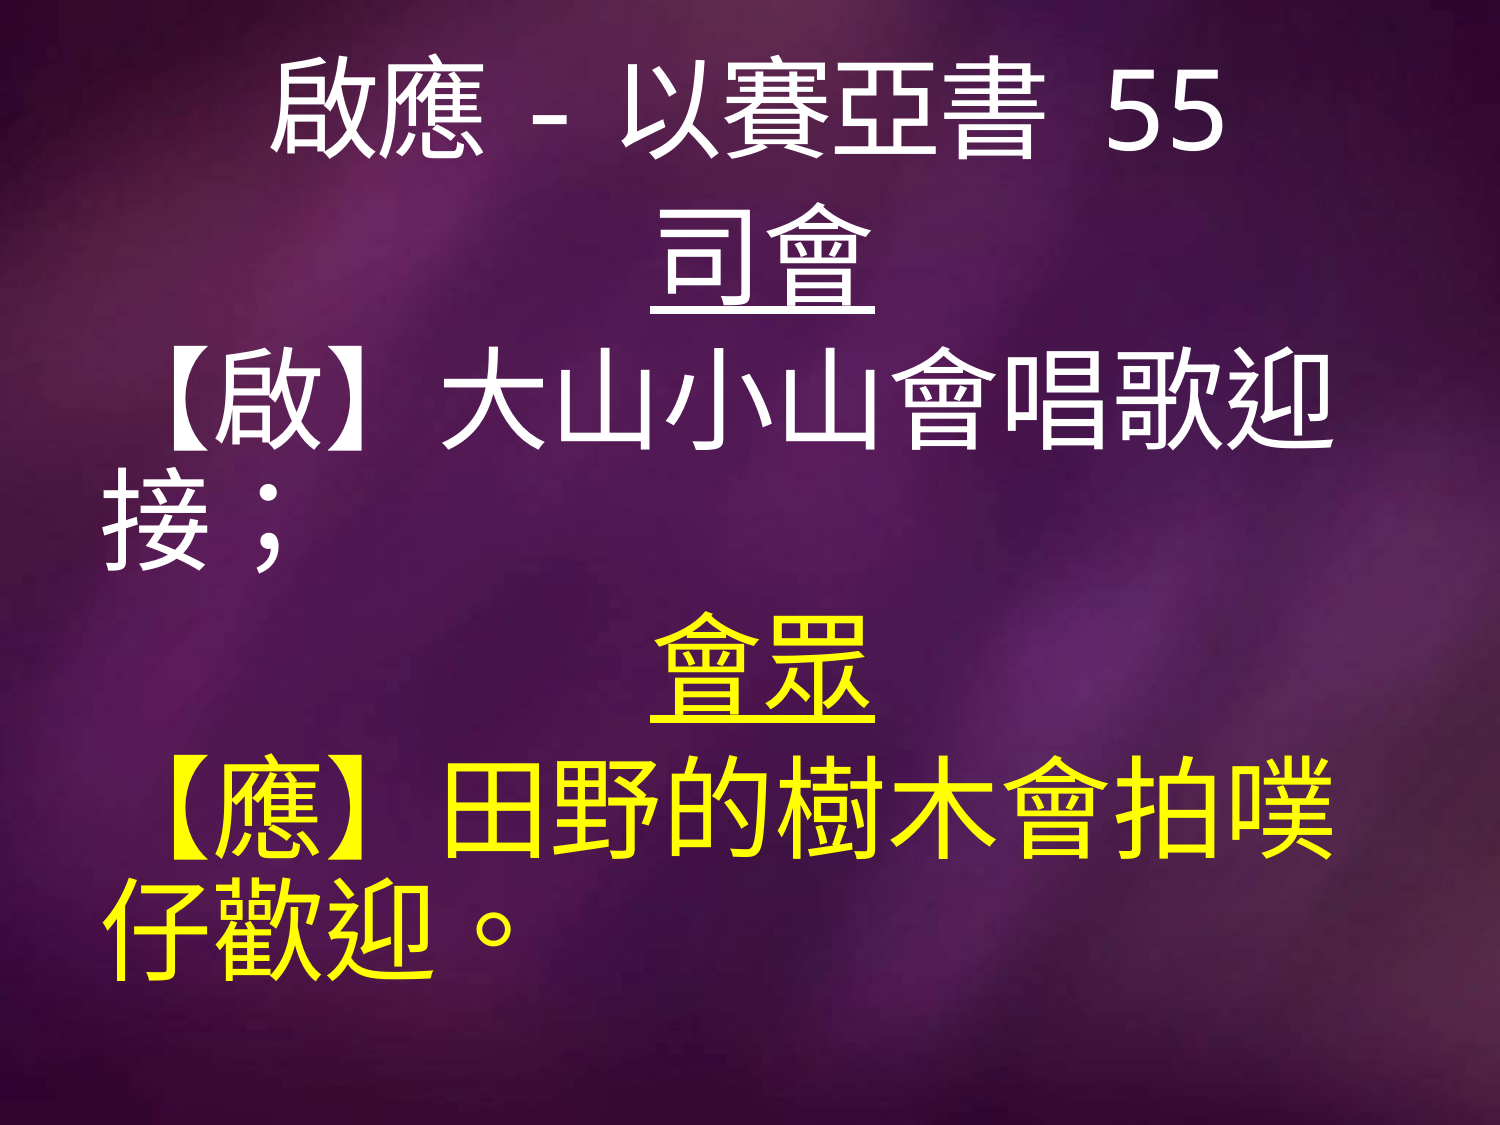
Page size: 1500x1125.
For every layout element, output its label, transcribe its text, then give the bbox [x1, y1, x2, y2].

title 啟應-以賽亞書 55 [62, 37, 1438, 174]
picture [0, 0, 1500, 1125]
list 司會 【啟】大山小山會唱歌迎接； 會眾 【應】田野的樹木會拍噗仔歡迎。 [99, 200, 1425, 1018]
